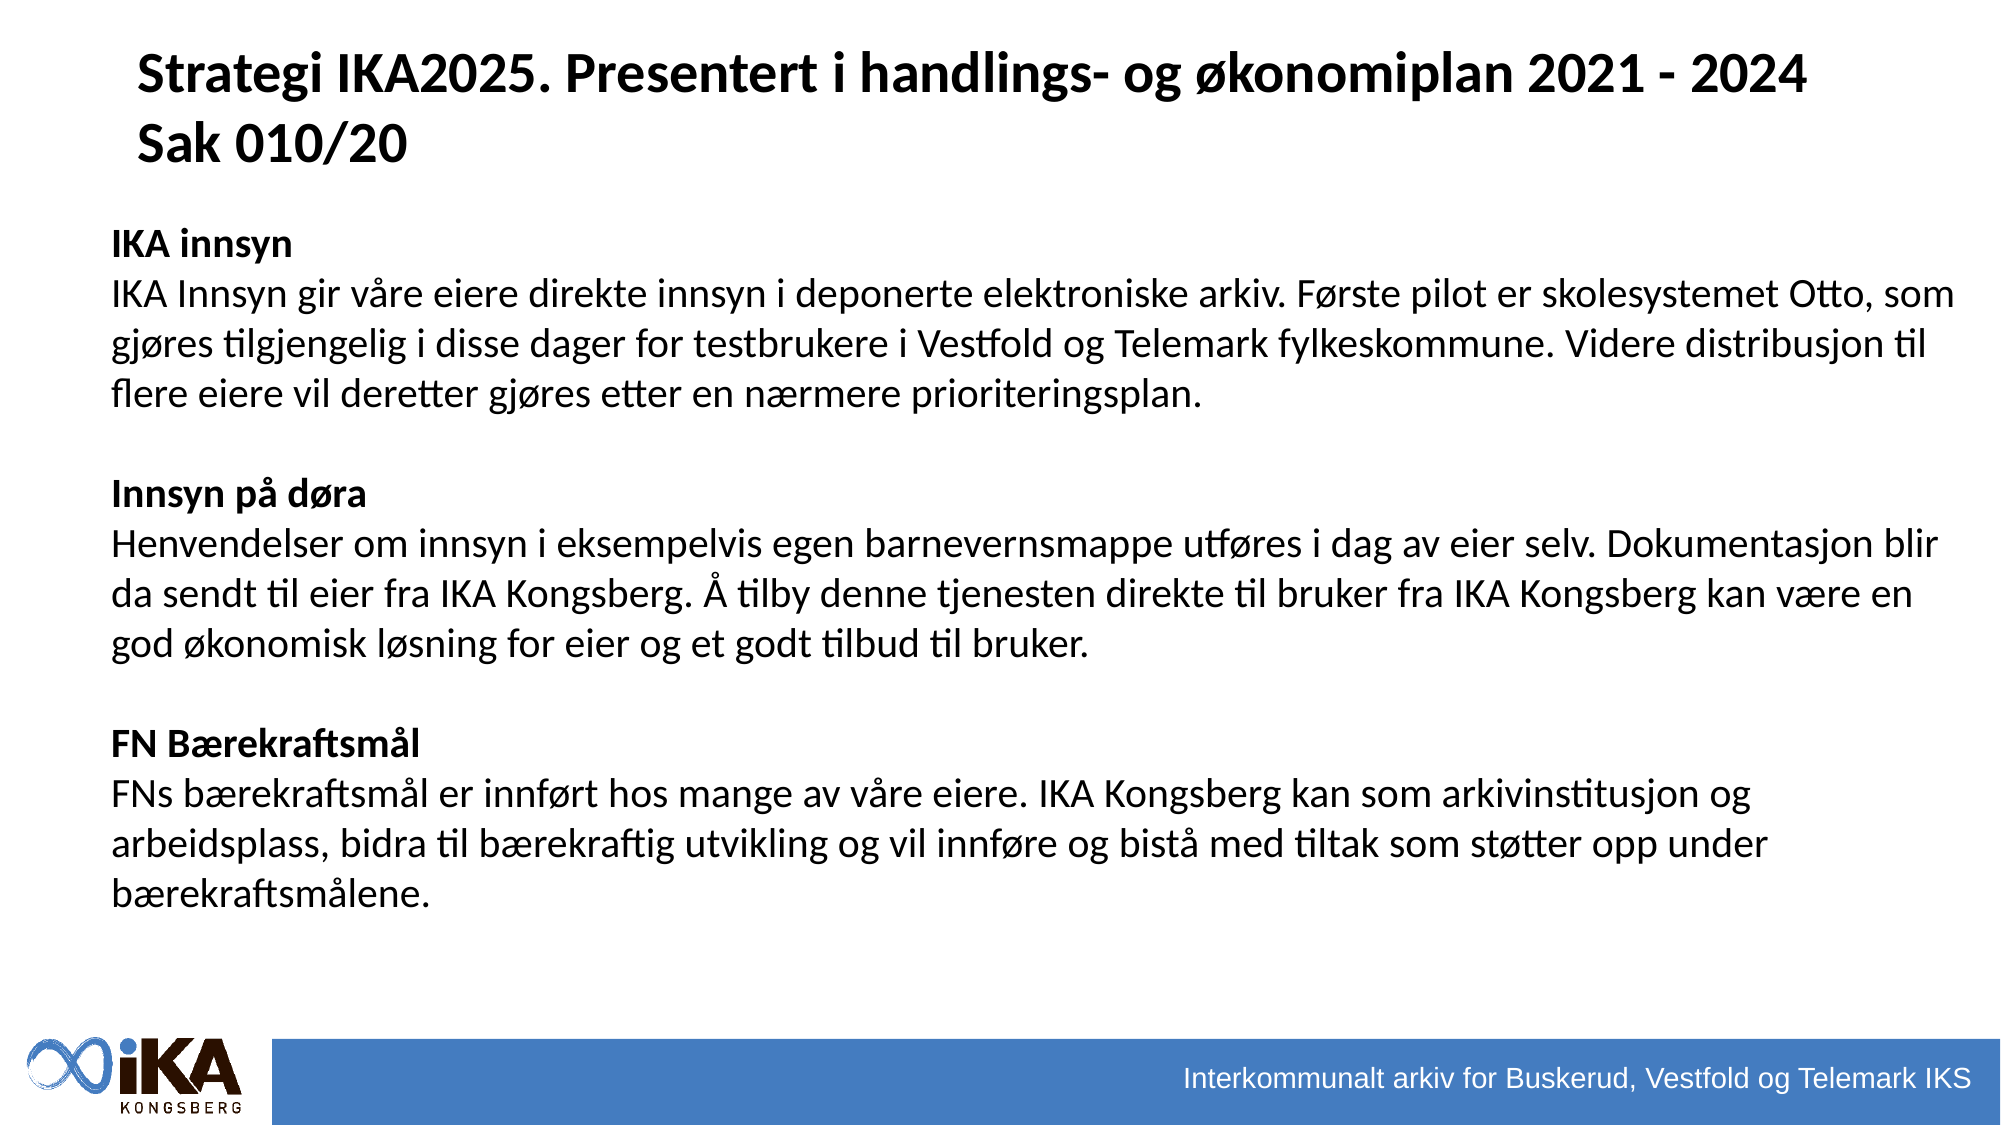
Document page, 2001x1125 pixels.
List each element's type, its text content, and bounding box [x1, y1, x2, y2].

text_box Strategi IKA2025. Presentert i handlings- og økonomiplan 2021 - 2024 Sak 010/20 [122, 27, 1950, 182]
text_box IKA innsyn IKA Innsyn gir våre eiere direkte innsyn i deponerte elektroniske arkiv. Første pilot er skolesystemet Otto, som gjøres tilgjengelig i disse dager for testbrukere i Vestfold og Telemark fylkeskommune. Videre distribusjon til flere eiere vil deretter gjøres etter en nærmere prioriteringsplan. Innsyn på døra Henvendelser om innsyn i eksempelvis egen barnevernsmappe utføres i dag av eier selv. Dokumentasjon blir da sendt til eier fra IKA Kongsberg. Å tilby denne tjenesten direkte til bruker fra IKA Kongsberg kan være en god økonomisk løsning for eier og et godt tilbud til bruker. FN Bærekraftsmål FNs bærekraftsmål er innført hos mange av våre eiere. IKA Kongsberg kan som arkivinstitusjon og arbeidsplass, bidra til bærekraftig utvikling og vil innføre og bistå med tiltak som støtter opp under bærekraftsmålene. [96, 207, 1985, 1024]
picture [26, 1036, 252, 1120]
